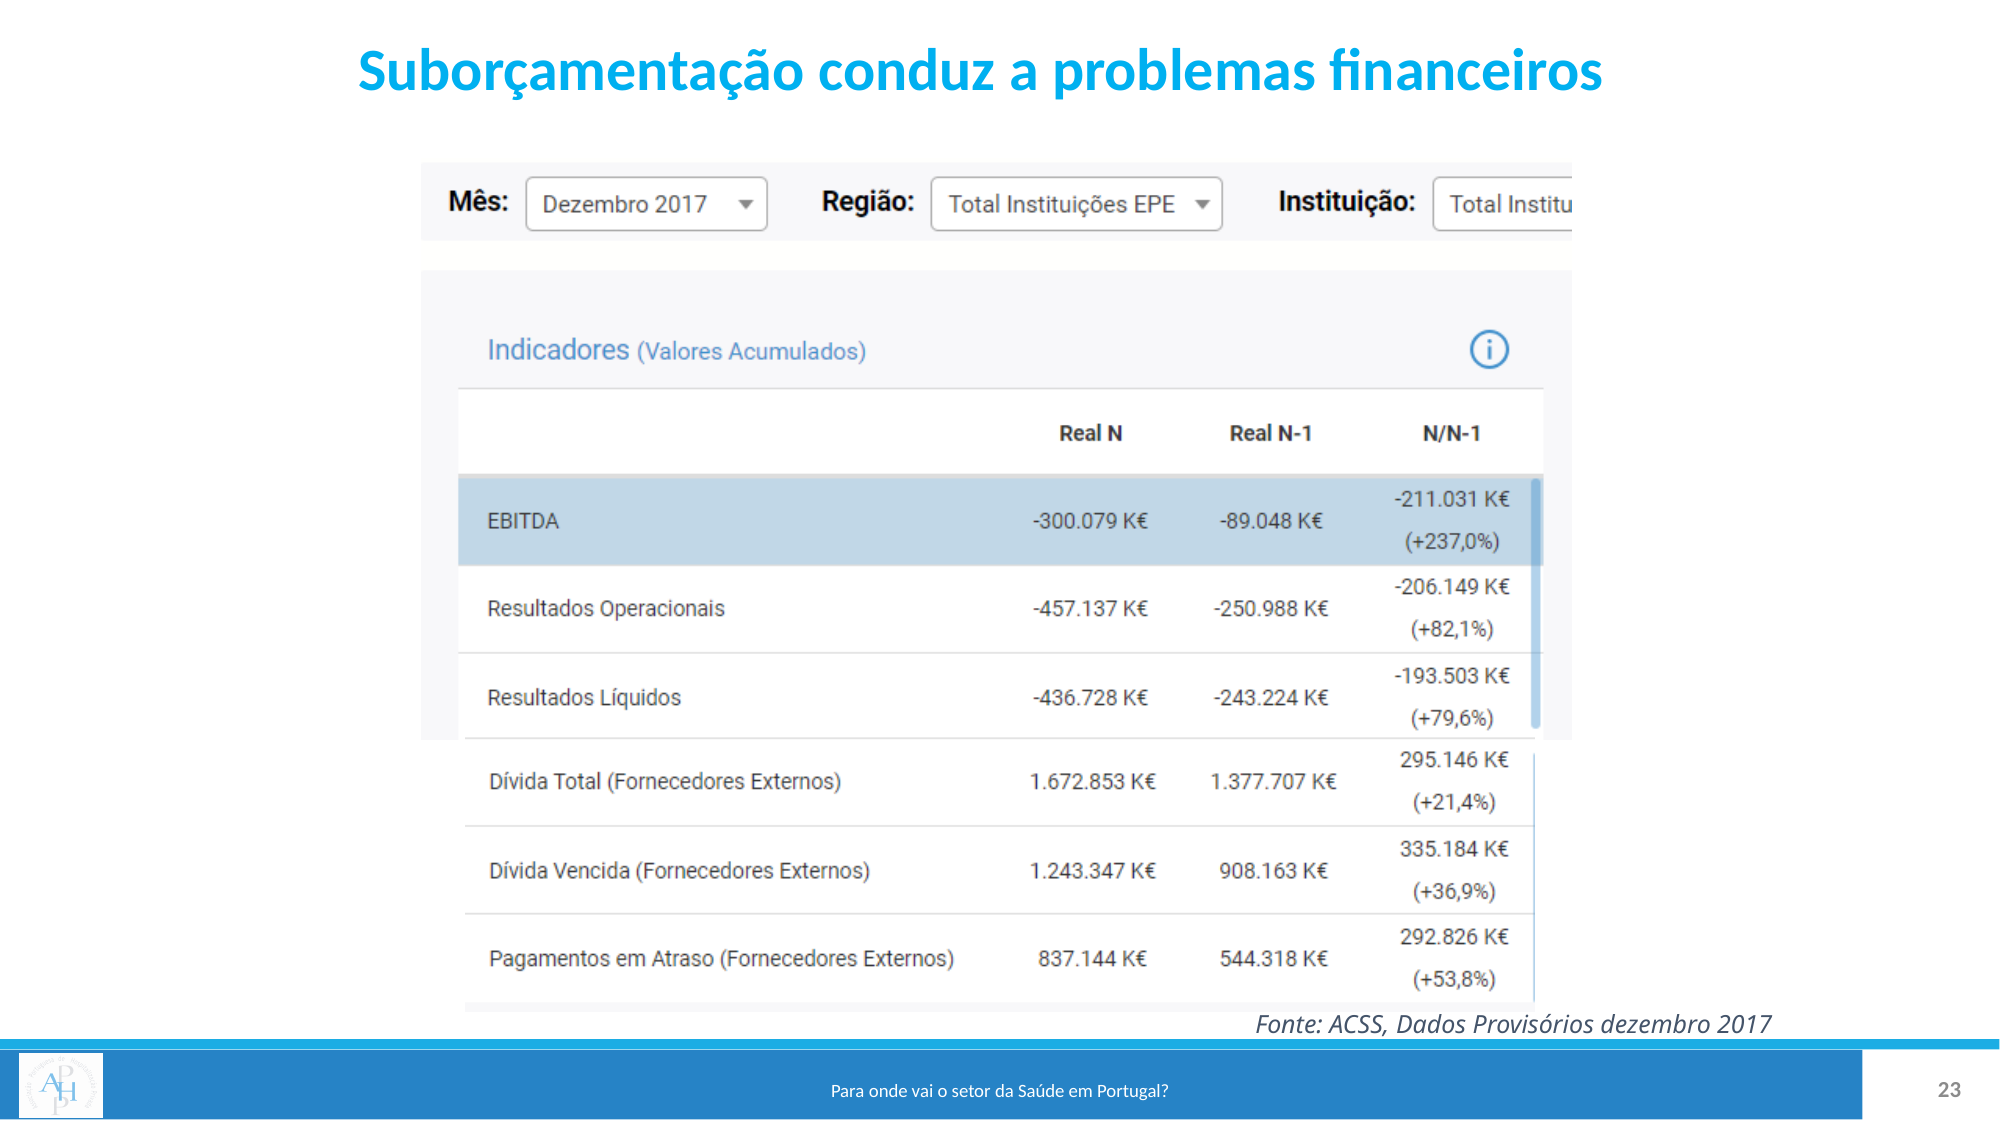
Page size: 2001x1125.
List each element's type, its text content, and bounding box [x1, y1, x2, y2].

picture [19, 1053, 103, 1118]
picture [421, 158, 1572, 1012]
slide_number [137, 1042, 588, 1103]
title Suborçamentação conduz a problemas financeiros [277, 30, 1686, 112]
text_box Fonte: ACSS, Dados Provisórios dezembro 2017 [1240, 1001, 1788, 1046]
slide_number 23 [1526, 1058, 1977, 1119]
